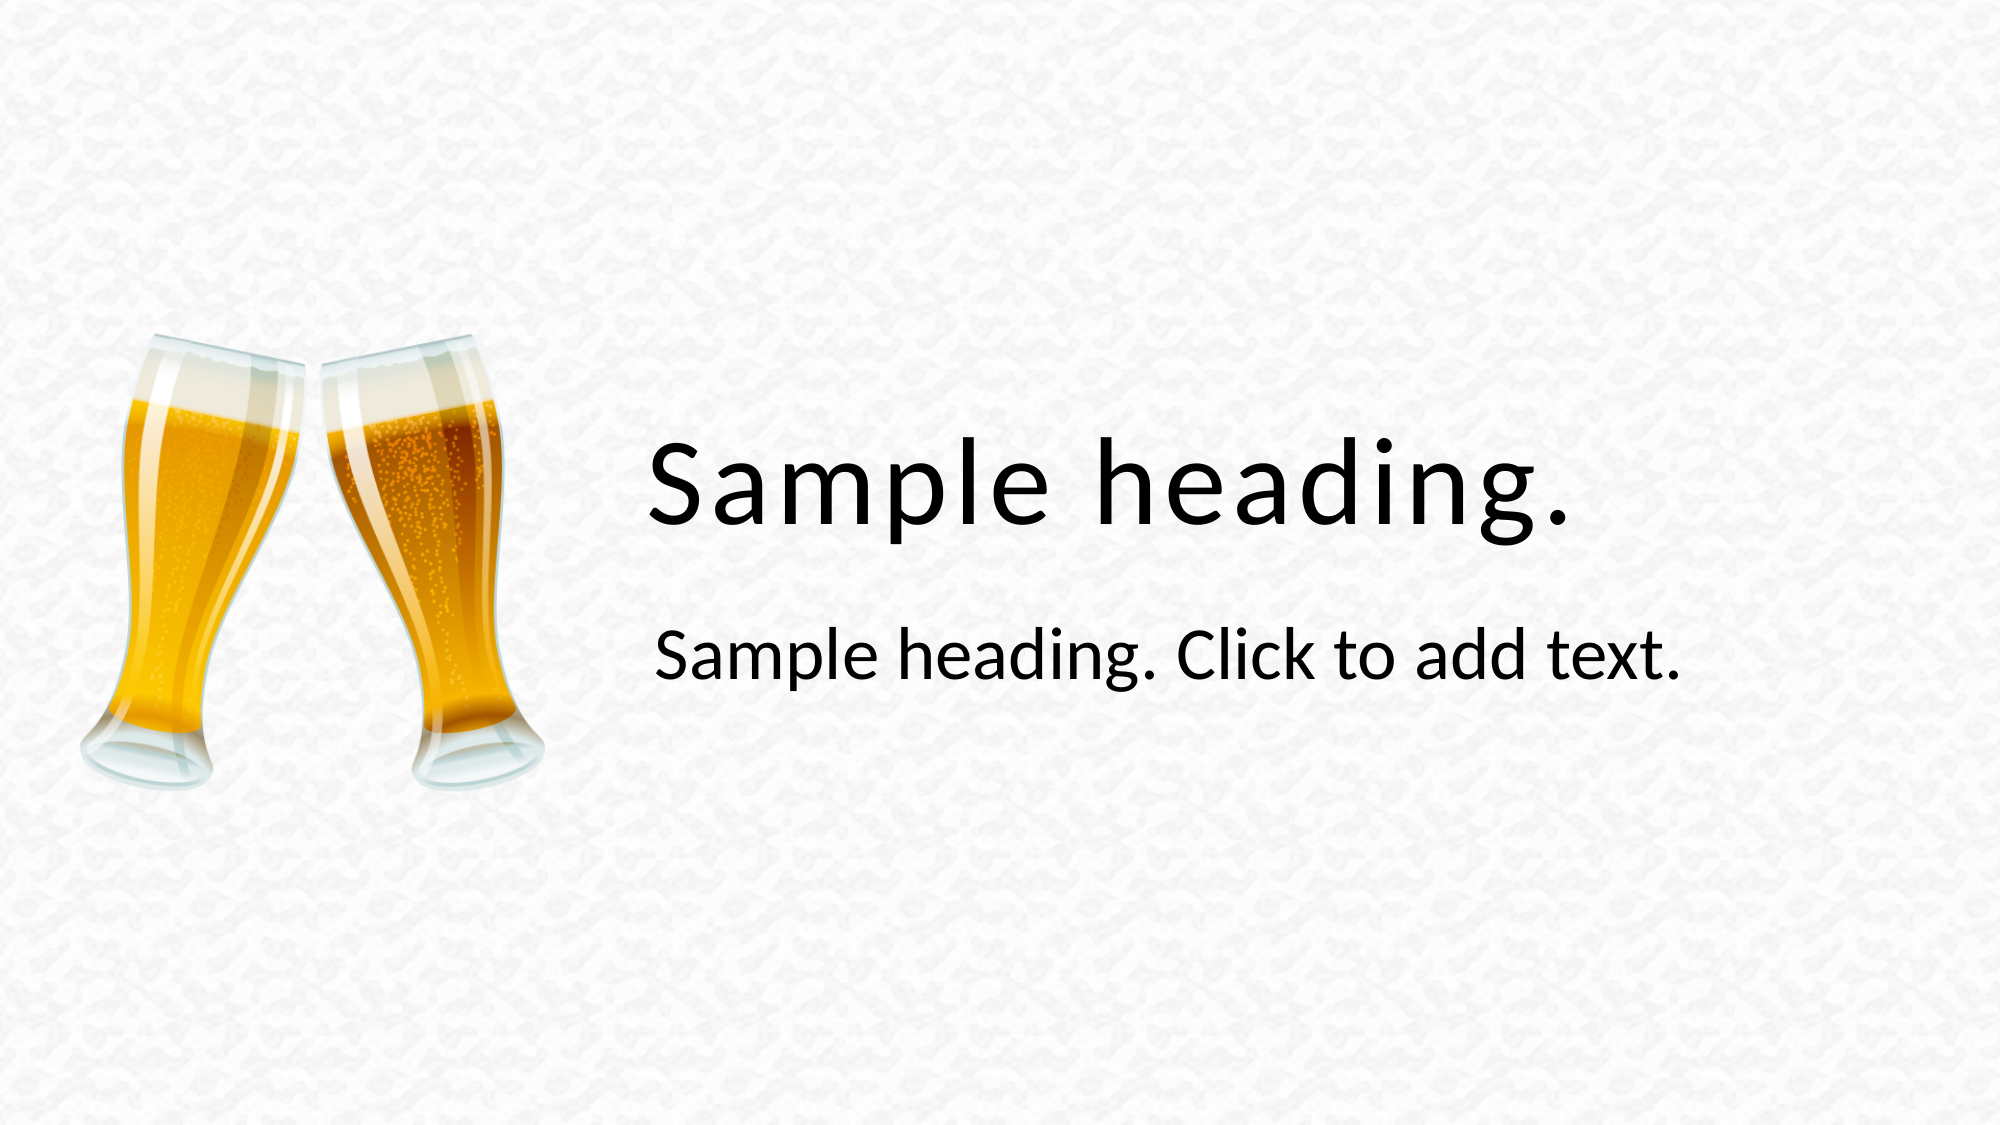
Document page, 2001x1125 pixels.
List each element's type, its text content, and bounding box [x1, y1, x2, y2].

picture [0, 0, 2000, 1125]
title Sample heading. [632, 392, 1949, 610]
list Sample heading. Click to add text. [640, 597, 1972, 769]
